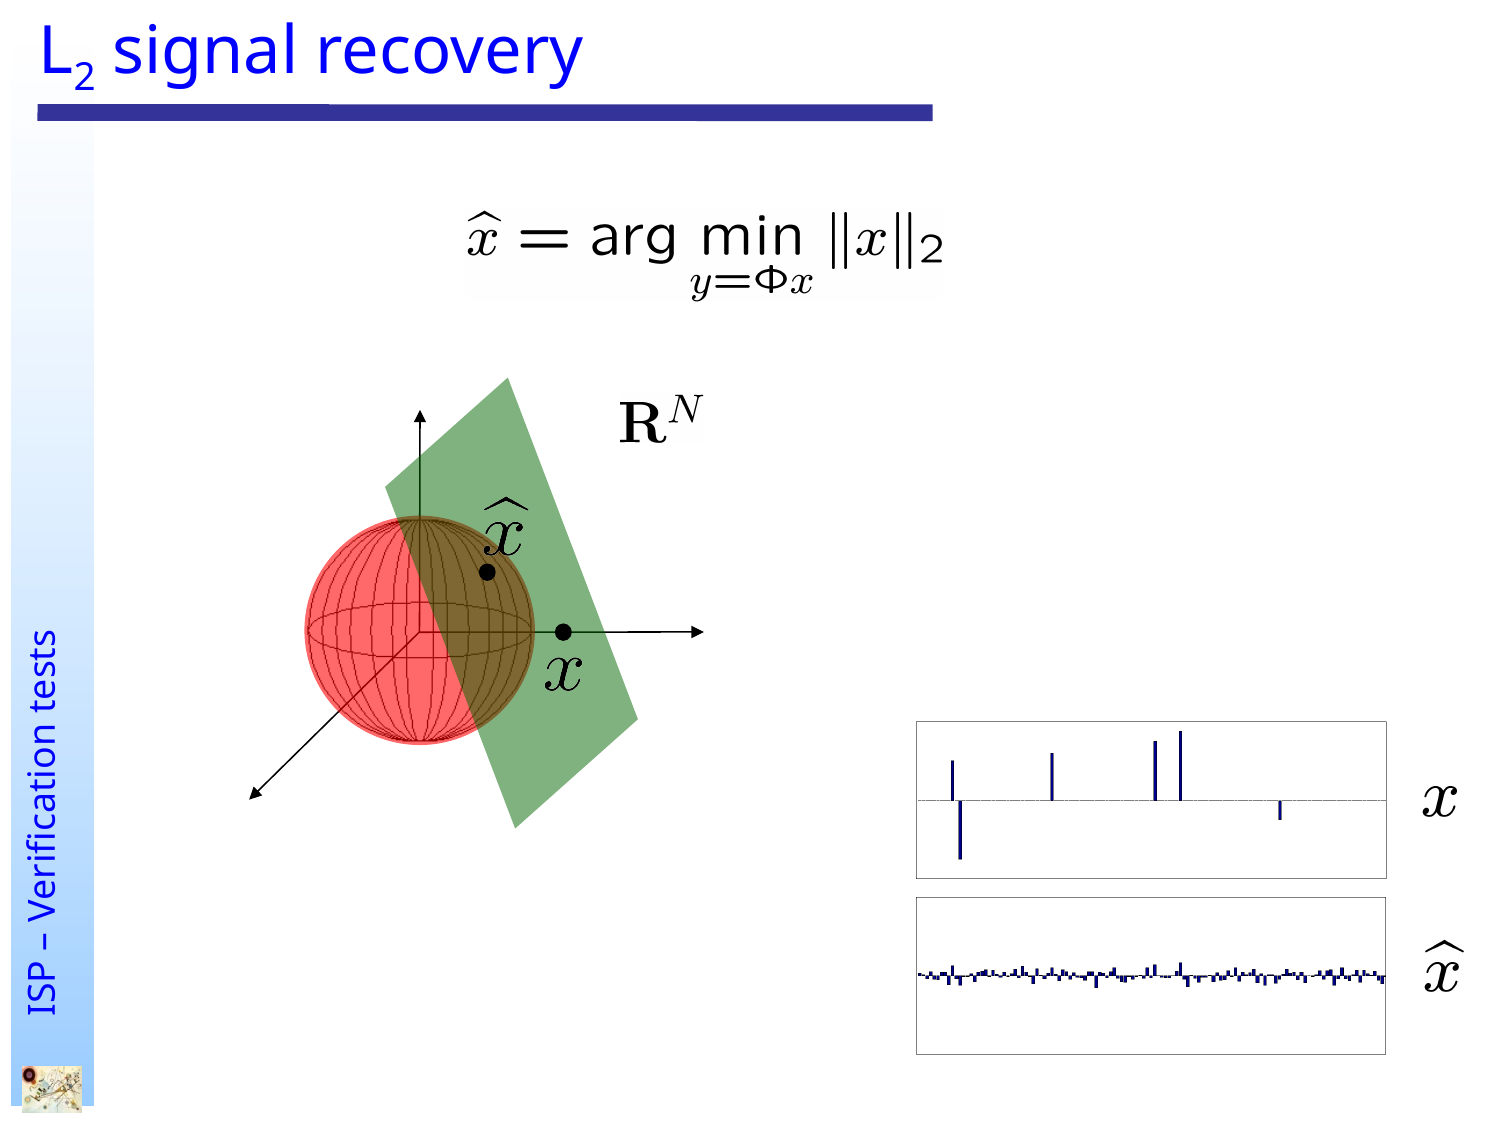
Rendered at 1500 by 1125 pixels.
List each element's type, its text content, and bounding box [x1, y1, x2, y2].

picture [620, 392, 704, 443]
picture [22, 1066, 82, 1113]
picture [465, 208, 944, 303]
picture [542, 657, 586, 693]
text_box [605, 625, 704, 639]
picture [914, 896, 1386, 1057]
title L2 signal recovery [23, 4, 1414, 101]
text_box [385, 377, 638, 829]
text_box [249, 750, 299, 800]
picture [1420, 936, 1465, 992]
text_box [555, 624, 572, 641]
picture [1419, 784, 1460, 817]
picture [915, 719, 1388, 880]
text_box [413, 409, 427, 455]
picture [304, 492, 536, 746]
